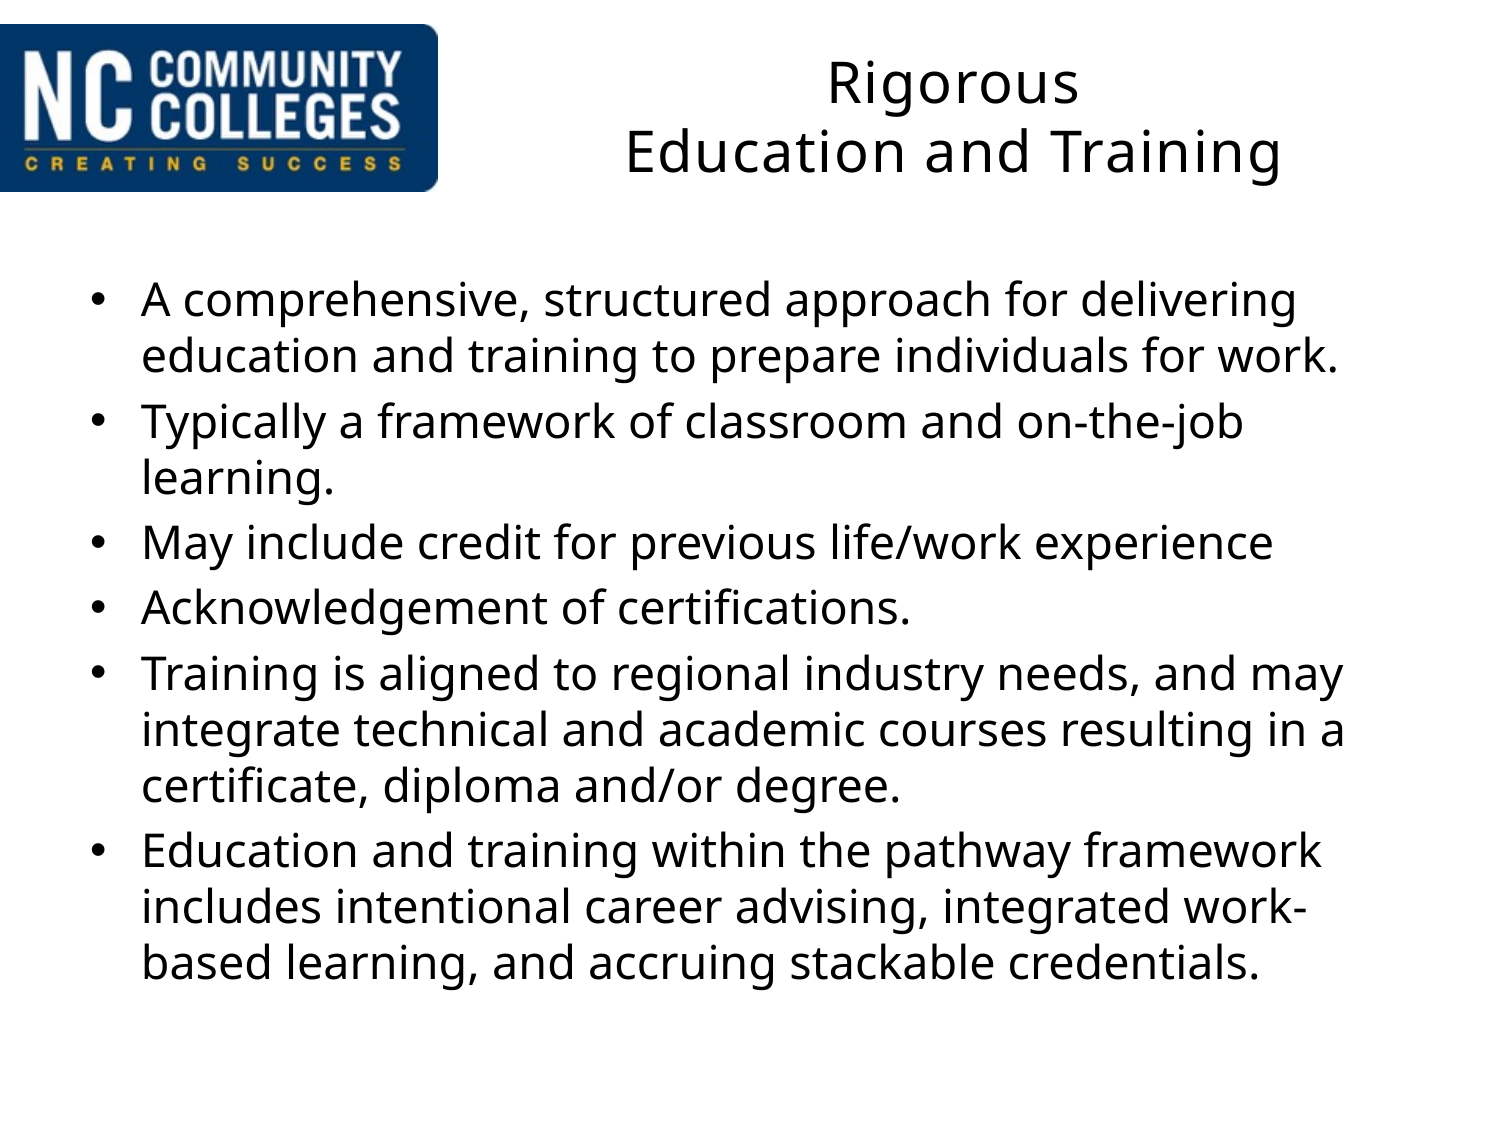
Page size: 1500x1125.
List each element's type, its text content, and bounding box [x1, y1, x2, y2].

picture [0, 24, 438, 192]
list A comprehensive, structured approach for delivering education and training to prepare individuals for work. Typically a framework of classroom and on-the-job learning. May include credit for previous life/work experience Acknowledgement of certifications. Training is aligned to regional industry needs, and may integrate technical and academic courses resulting in a certificate, diploma and/or degree. Education and training within the pathway framework includes intentional career advising, integrated work-based learning, and accruing stackable credentials. [75, 262, 1425, 1005]
title Rigorous Education and Training [462, 37, 1463, 193]
